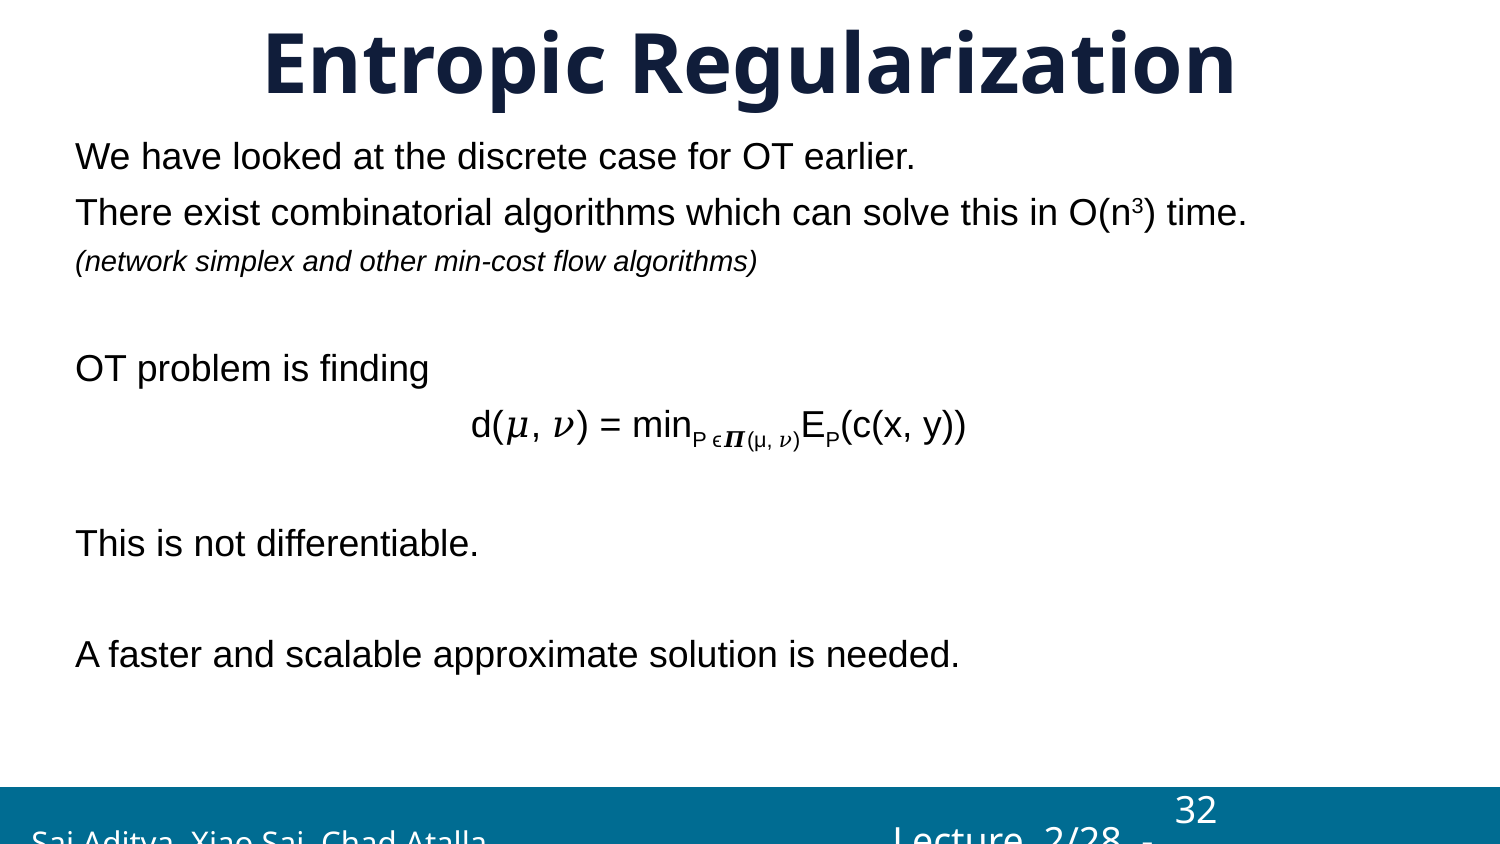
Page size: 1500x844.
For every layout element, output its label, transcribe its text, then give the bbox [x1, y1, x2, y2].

list We have looked at the discrete case for OT earlier. There exist combinatorial algorithms which can solve this in O(n3) time. (network simplex and other min-cost flow algorithms) OT problem is finding d(𝜇, 𝜈) = minP ϵ𝜫(μ, 𝜈)EP(c(x, y)) This is not differentiable. A faster and scalable approximate solution is needed. [75, 124, 1364, 772]
title Entropic Regularization [75, 11, 1425, 110]
slide_number ‹#› [1156, 787, 1226, 836]
list Sai Aditya, Xiao Sai, Chad Atalla Lecture 2/28 - [0, 787, 1500, 844]
